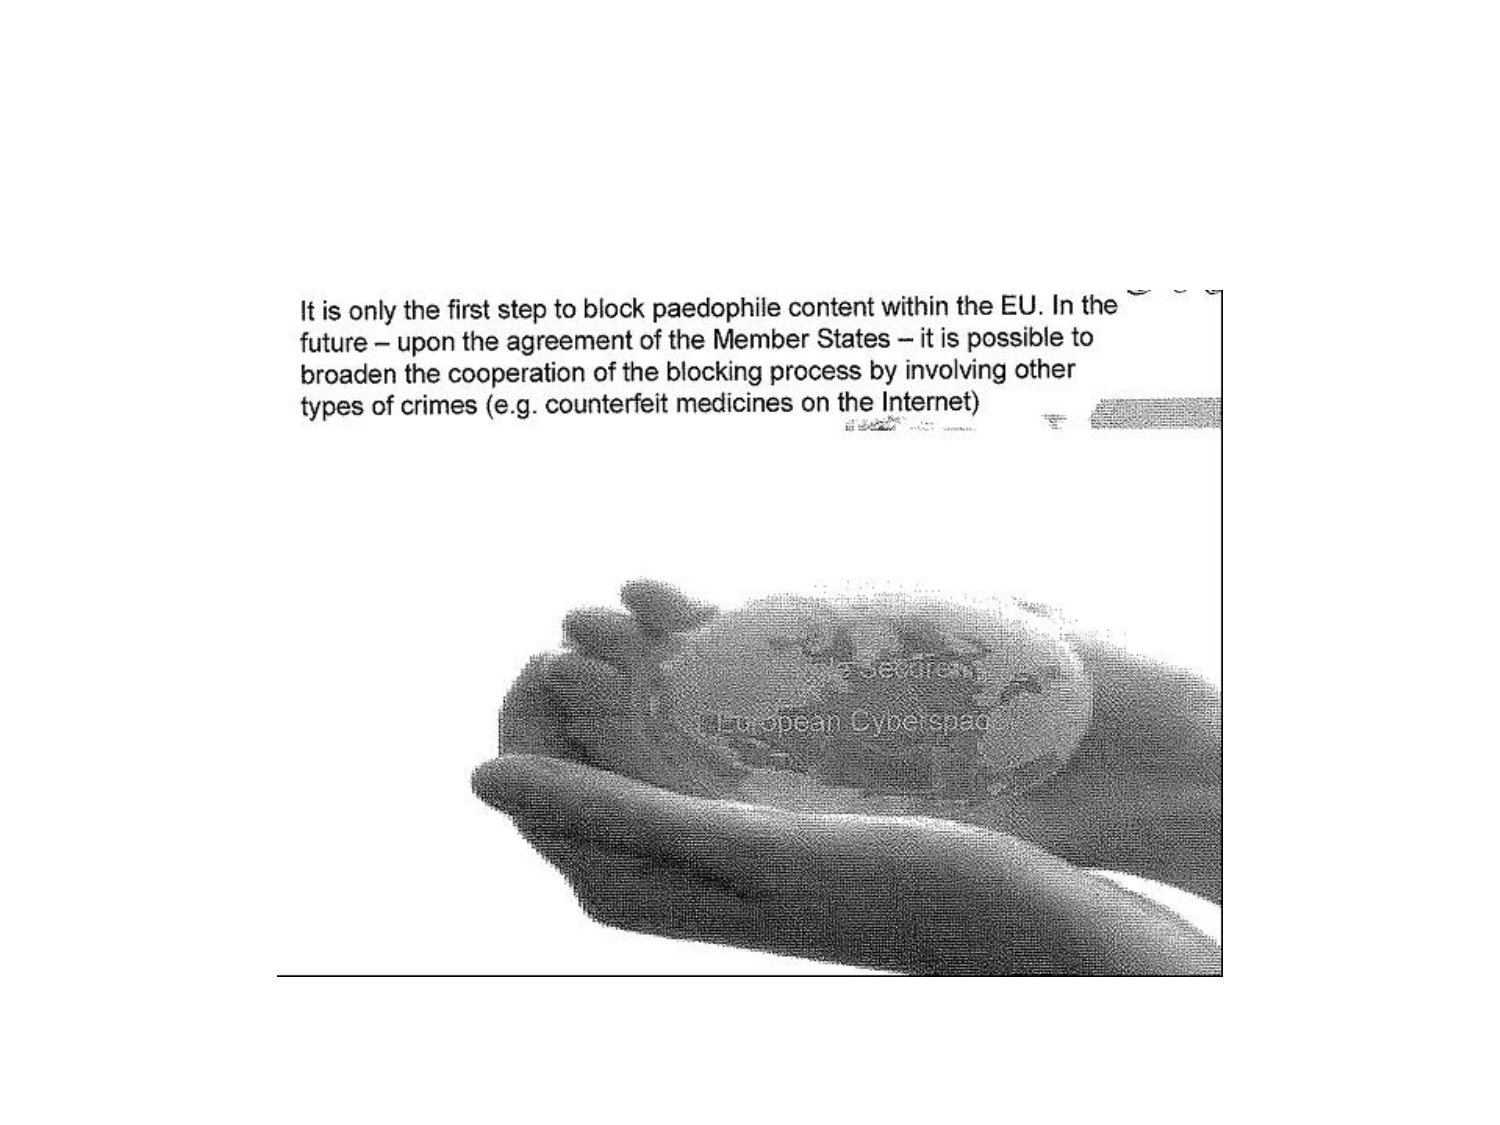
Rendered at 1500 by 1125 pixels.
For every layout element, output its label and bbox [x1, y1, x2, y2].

list [277, 290, 1223, 977]
